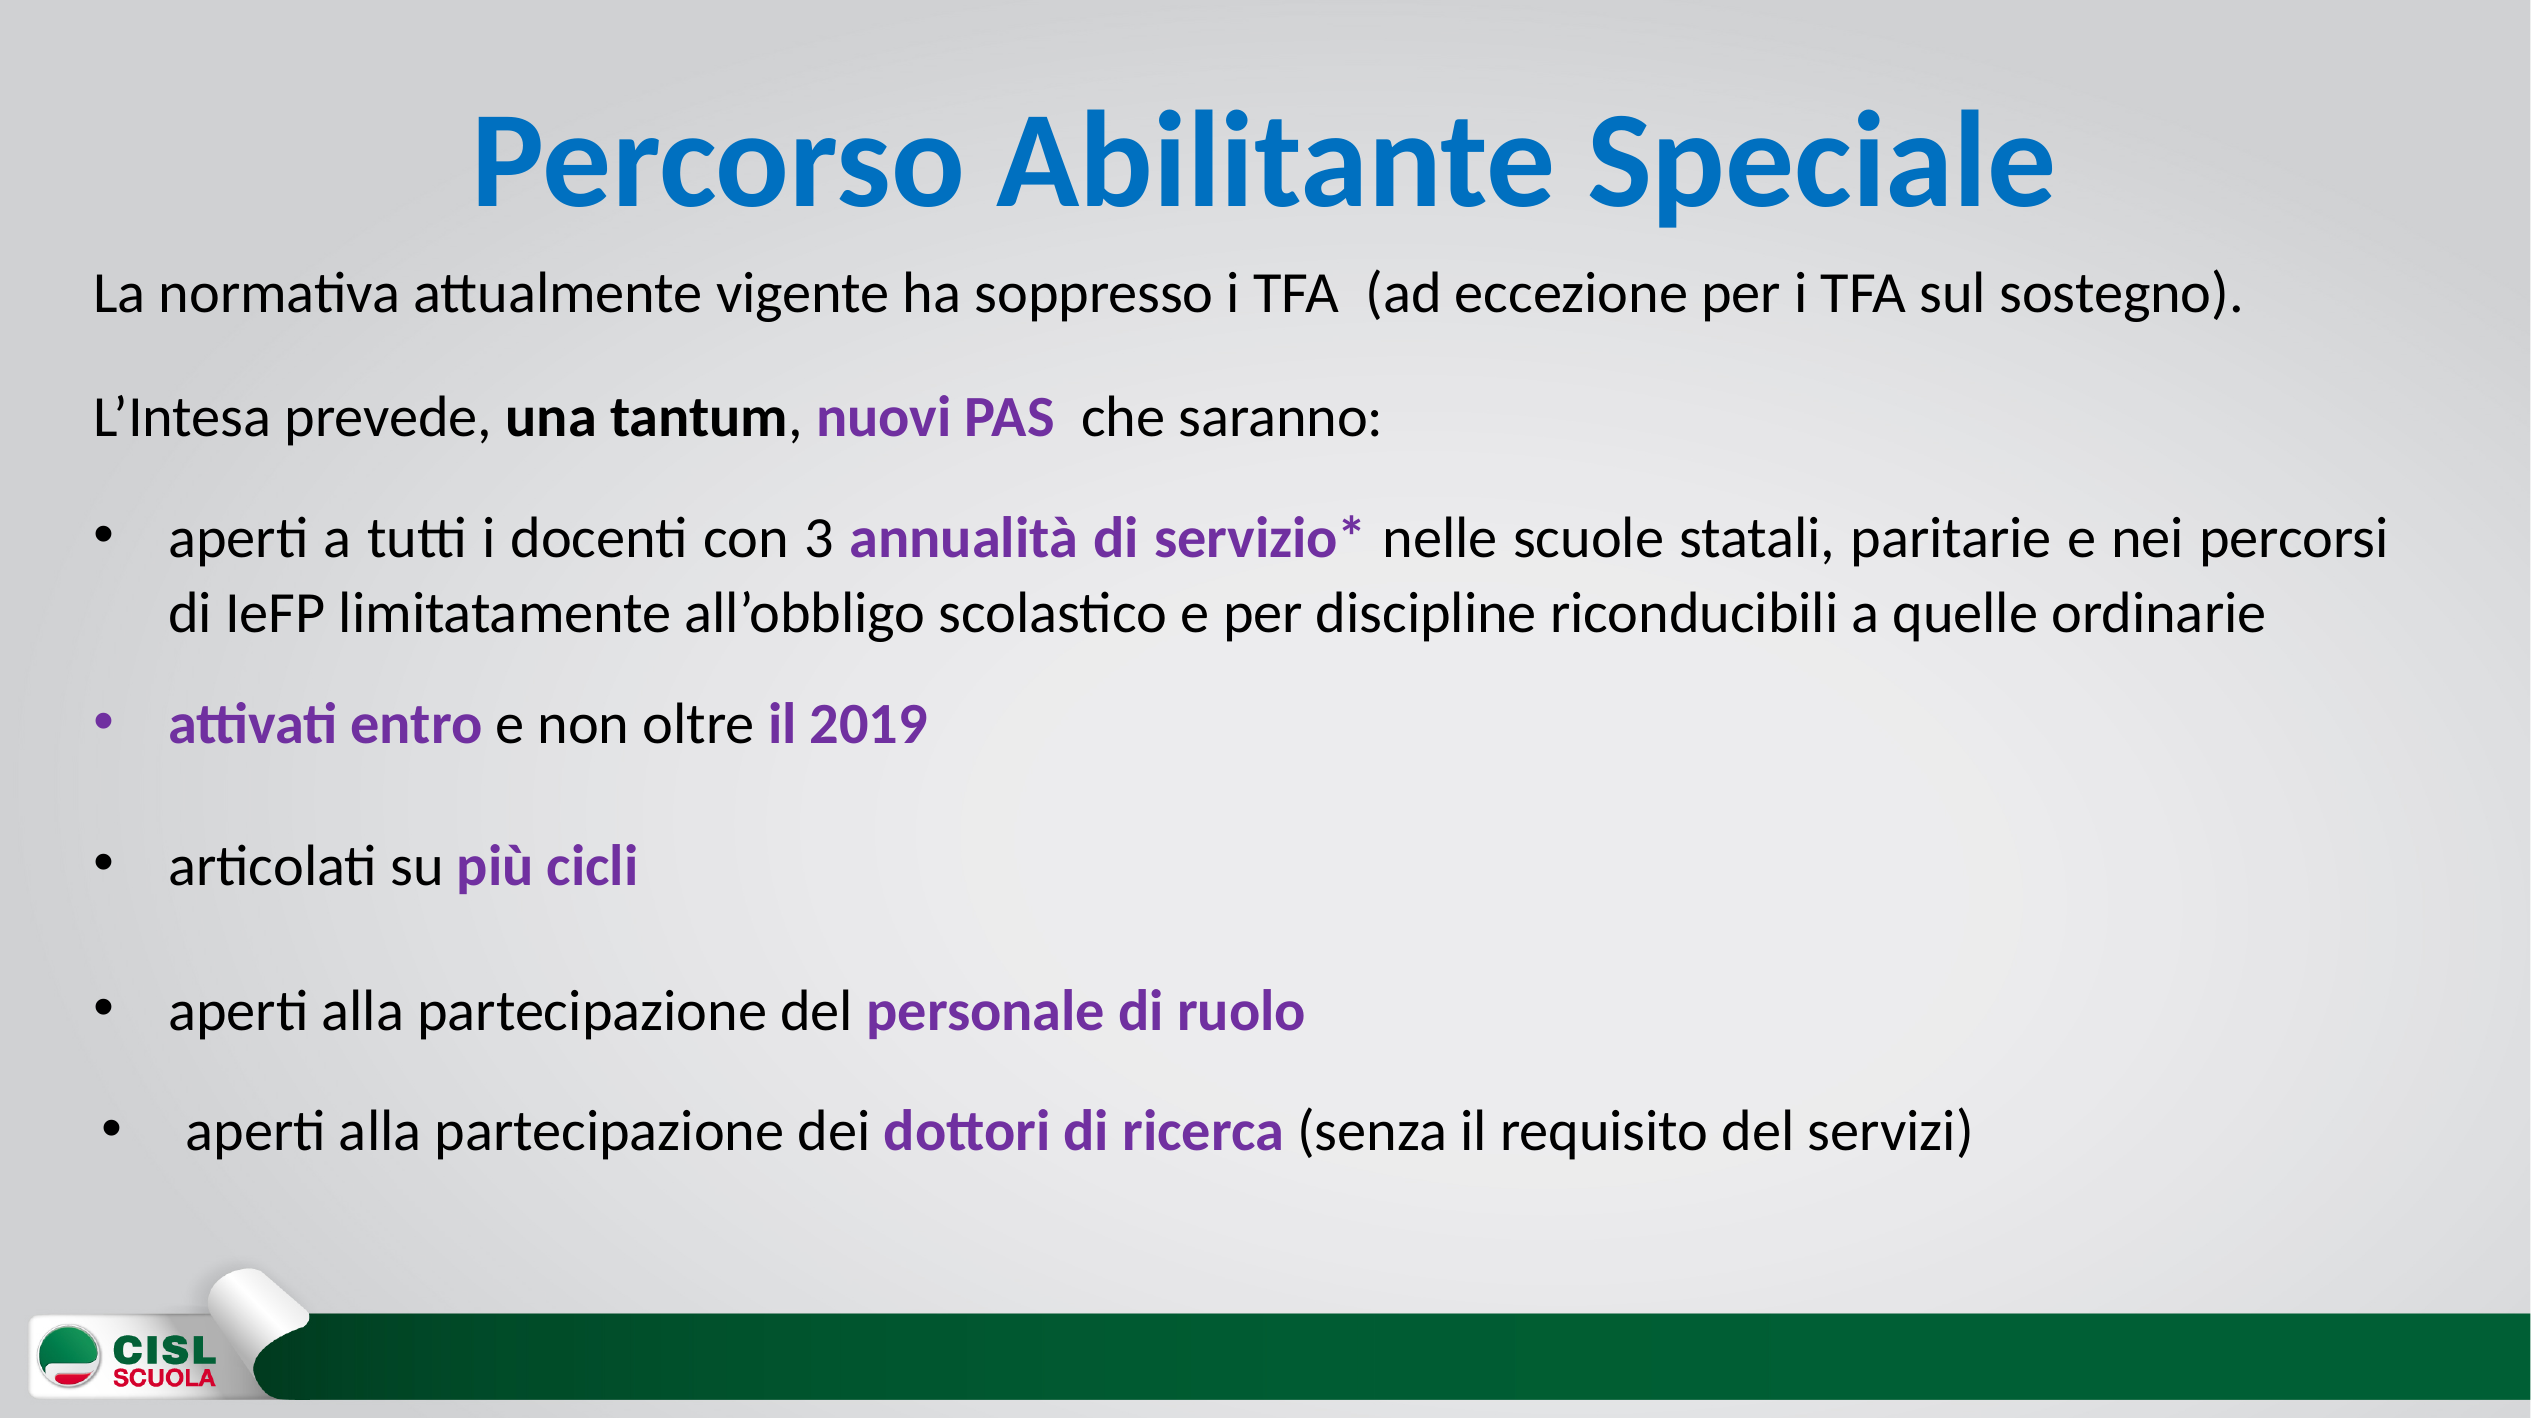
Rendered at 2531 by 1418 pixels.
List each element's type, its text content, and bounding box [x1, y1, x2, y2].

text_box attivati entro e non oltre il 2019 [78, 672, 2404, 763]
picture [0, 0, 2531, 1418]
text_box articolati su più cicli [78, 814, 2404, 905]
text_box La normativa attualmente vigente ha soppresso i TFA (ad eccezione per i TFA sul sostegno). [78, 246, 2404, 332]
text_box aperti a tutti i docenti con 3 annualità di servizio* nelle scuole statali, paritarie e nei percorsi di IeFP limitatamente all’obbligo scolastico e per discipline riconducibili a quelle ordinarie [78, 486, 2404, 652]
title Percorso Abilitante Speciale [126, 56, 2404, 246]
text_box aperti alla partecipazione del personale di ruolo [78, 959, 2452, 1050]
text_box L’Intesa prevede, una tantum, nuovi PAS che saranno: [78, 365, 2404, 456]
list aperti alla partecipazione dei dottori di ricerca (senza il requisito del servizi) [78, 1075, 2452, 1200]
